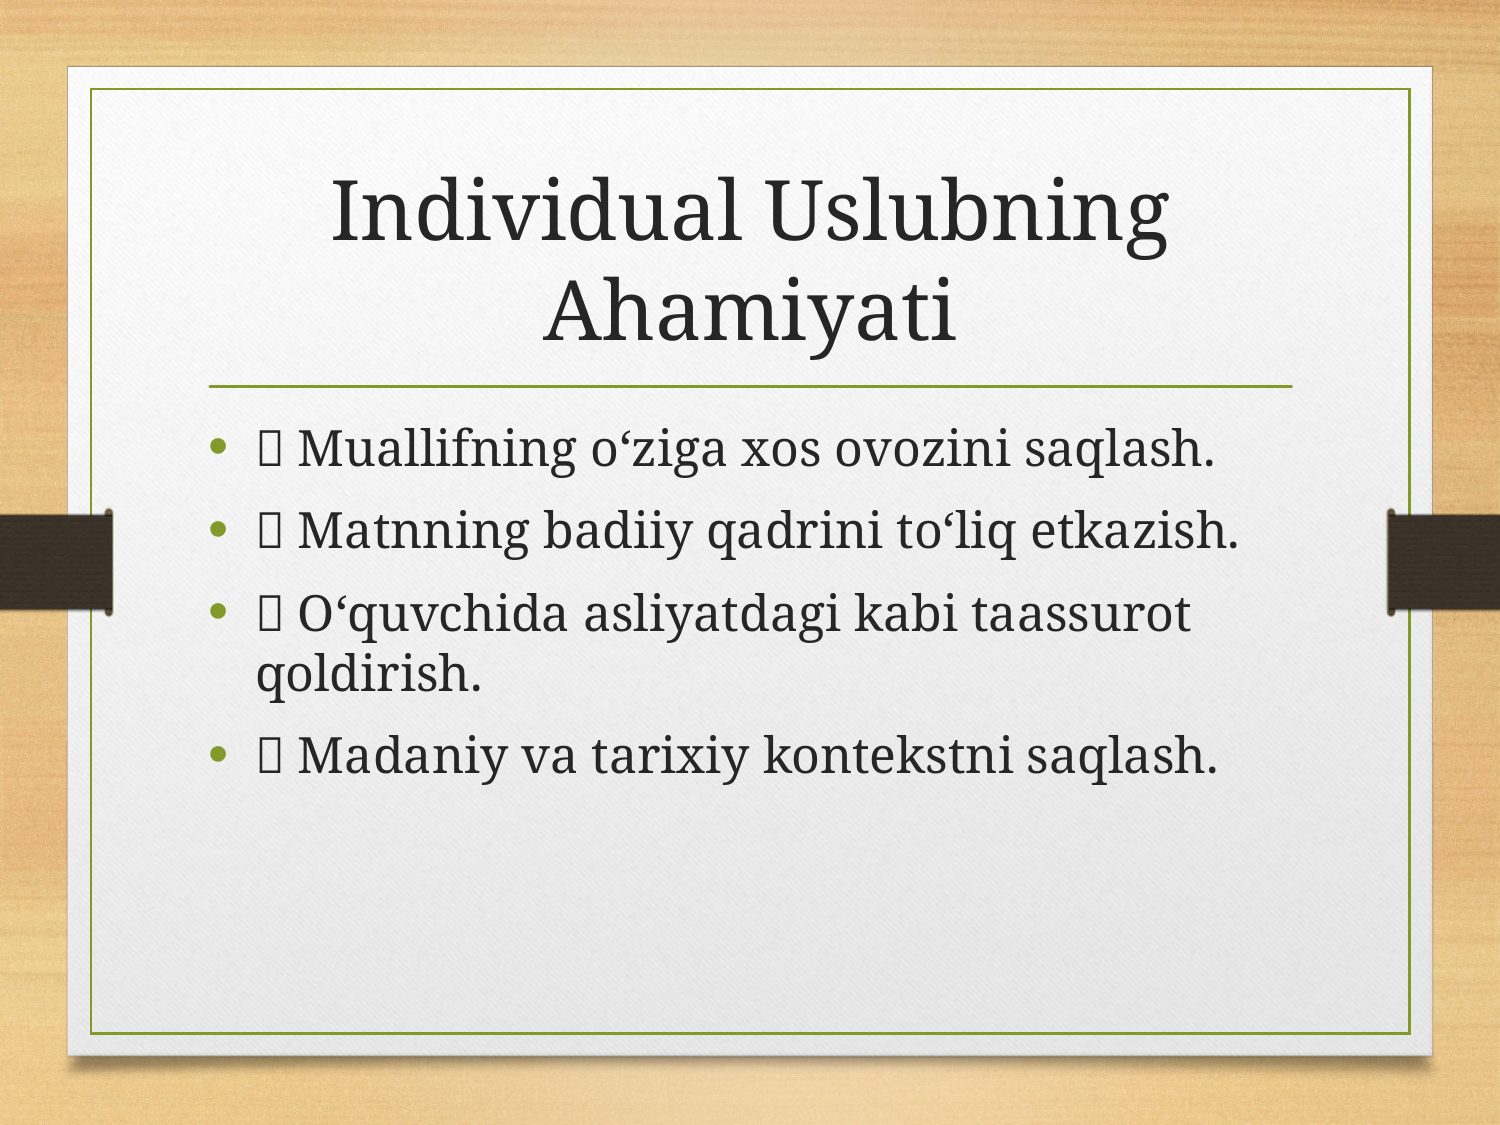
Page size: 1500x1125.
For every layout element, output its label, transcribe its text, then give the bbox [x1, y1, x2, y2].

list ✅ Muallifning o‘ziga xos ovozini saqlash. ✅ Matnning badiiy qadrini to‘liq etkazish. ✅ O‘quvchida asliyatdagi kabi taassurot qoldirish. ✅ Madaniy va tarixiy kontekstni saqlash. [193, 408, 1309, 974]
title Individual Uslubning Ahamiyati [193, 150, 1309, 365]
picture [0, 0, 1500, 1125]
